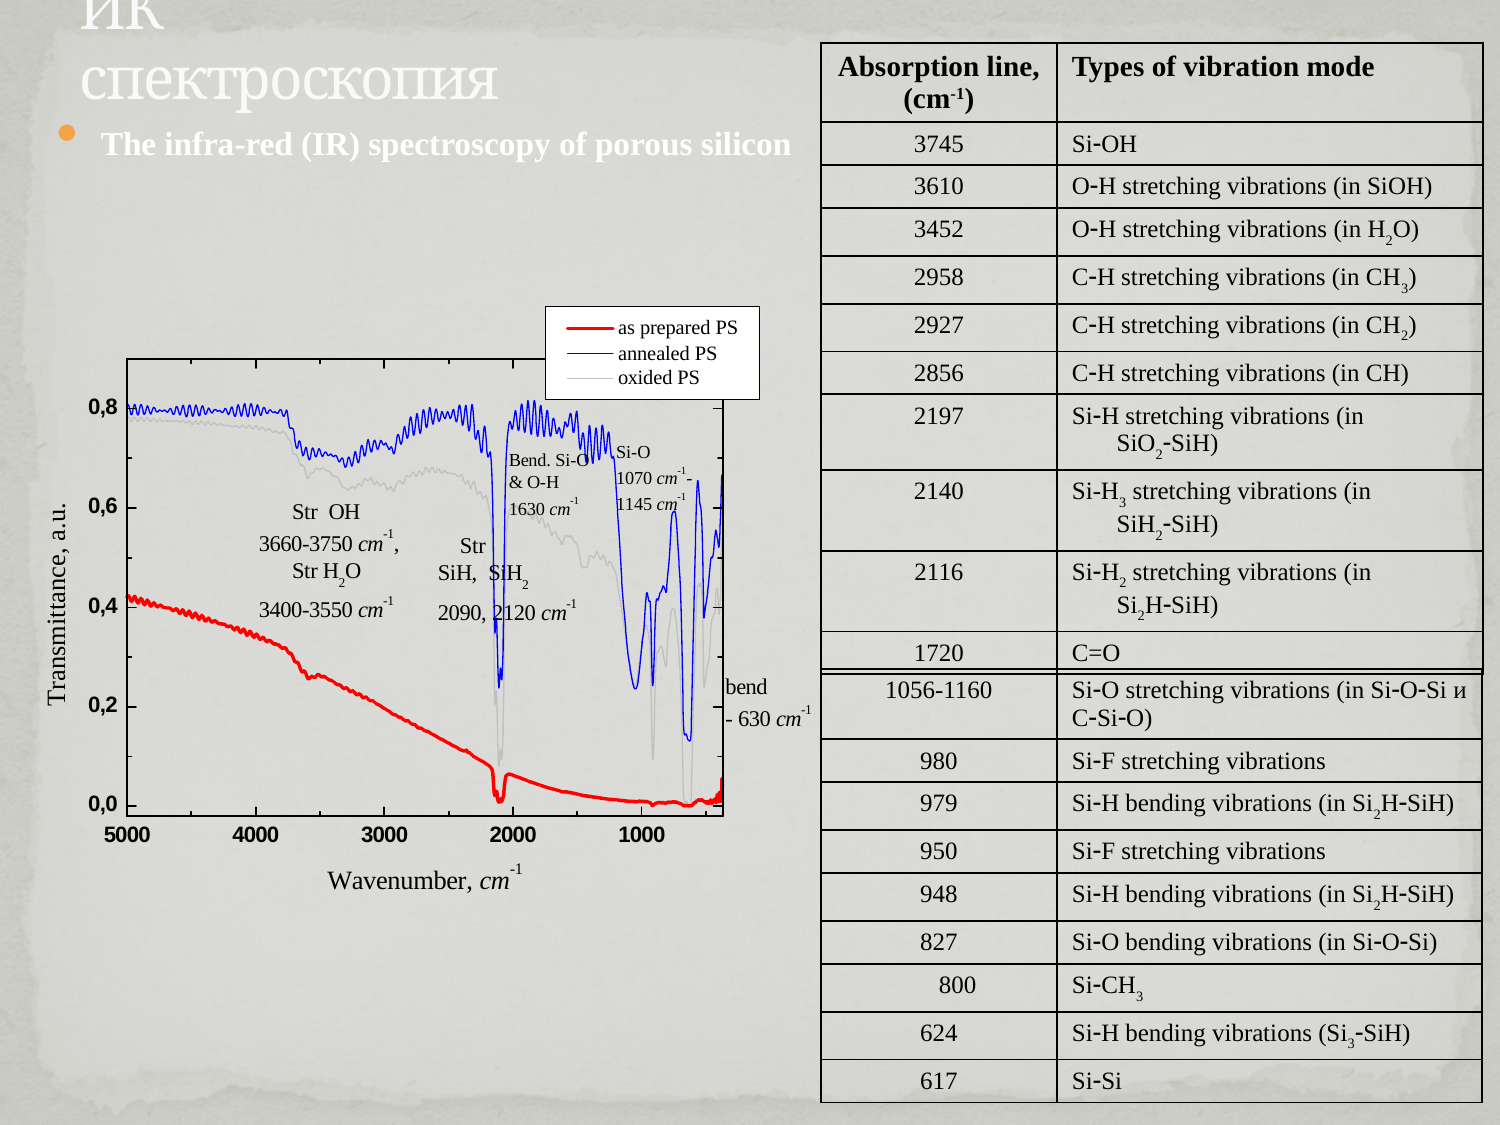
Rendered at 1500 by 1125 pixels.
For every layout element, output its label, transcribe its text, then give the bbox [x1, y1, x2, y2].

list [0, 286, 844, 921]
table_cell SiOH [1058, 123, 1482, 164]
table_cell SiSi [1058, 1060, 1481, 1102]
table_cell 2140 [854, 471, 1056, 550]
table_cell 624 [822, 1013, 1056, 1059]
list The infra-red (IR) spectroscopy of porous silicon [40, 101, 820, 179]
table_cell 2958 [822, 257, 1056, 303]
table_cell 2116 [854, 552, 1056, 631]
table_cell 827 [822, 922, 1056, 963]
table_cell 3452 [822, 209, 1056, 255]
table_cell SiH2 stretching vibrations (in Si2HSiH) [1058, 552, 1482, 631]
table_cell CH stretching vibrations (in CH3) [1058, 257, 1482, 303]
table_cell SiF stretching vibrations [1058, 831, 1481, 872]
table_cell CH stretching vibrations (in CH2) [1058, 305, 1482, 351]
table_cell 2856 [854, 352, 1056, 393]
table_header 1056-1160 [854, 670, 1056, 738]
table_cell SiCH3 [1058, 965, 1481, 1011]
table_cell 948 [852, 874, 1056, 920]
table_cell 2927 [854, 305, 1056, 351]
table_cell 3745 [822, 123, 1056, 164]
table_header Types of vibration mode [1058, 44, 1482, 121]
table_cell 950 [854, 831, 1056, 872]
table_cell SiO bending vibrations (in SiOSi) [1058, 922, 1481, 963]
table_cell Si-H3 stretching vibrations (in SiH2SiH) [1058, 471, 1482, 550]
table_cell 800 [822, 965, 1056, 1011]
table_cell OH stretching vibrations (in H2O) [1058, 209, 1482, 255]
table_cell 979 [854, 783, 1056, 829]
table_header SiO stretching vibrations (in SiOSi и CSiO) [1058, 670, 1481, 738]
table_cell 3610 [822, 166, 1056, 207]
table_cell SiH bending vibrations (in Si2HSiH) [1058, 783, 1481, 829]
table_header Absorption line, (cm-1) [822, 44, 1056, 121]
table_cell 2197 [854, 395, 1056, 469]
table_cell CH stretching vibrations (in CH) [1058, 352, 1482, 393]
title ИК спектроскопия [64, 30, 610, 101]
table_cell SiH stretching vibrations (in SiO2SiH) [1058, 395, 1482, 469]
table_cell C=O [1058, 632, 1482, 668]
table_cell OH stretching vibrations (in SiOH) [1058, 166, 1482, 207]
table_cell SiF stretching vibrations [1058, 740, 1481, 781]
table_cell 617 [822, 1060, 1056, 1102]
table_cell SiH bending vibrations (Si3SiH) [1058, 1013, 1481, 1059]
table_cell SiH bending vibrations (in Si2HSiH) [1058, 874, 1481, 920]
table_cell 1720 [854, 632, 1056, 668]
table_cell 980 [854, 740, 1056, 781]
